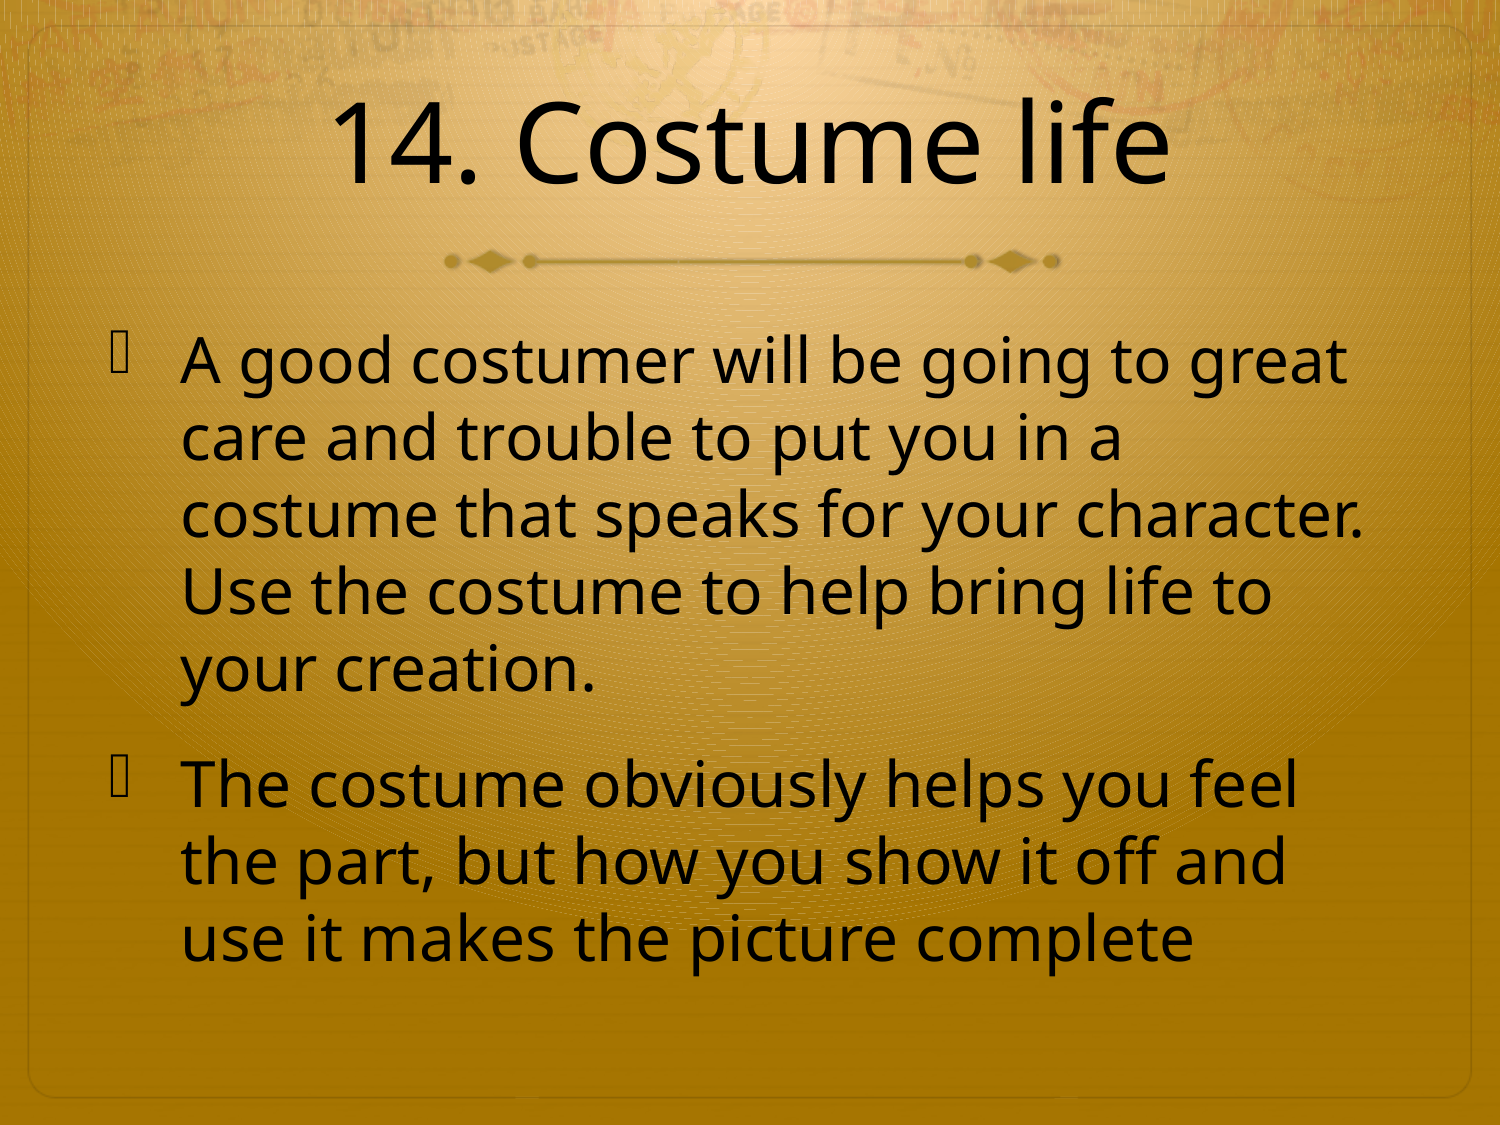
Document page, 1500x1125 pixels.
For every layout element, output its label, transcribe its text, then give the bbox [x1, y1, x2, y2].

picture [0, 0, 1500, 1125]
list A good costumer will be going to great care and trouble to put you in a costume that speaks for your character. Use the costume to help bring life to your creation. The costume obviously helps you feel the part, but how you show it off and use it makes the picture complete [93, 312, 1407, 988]
title 14. Costume life [93, 45, 1407, 233]
